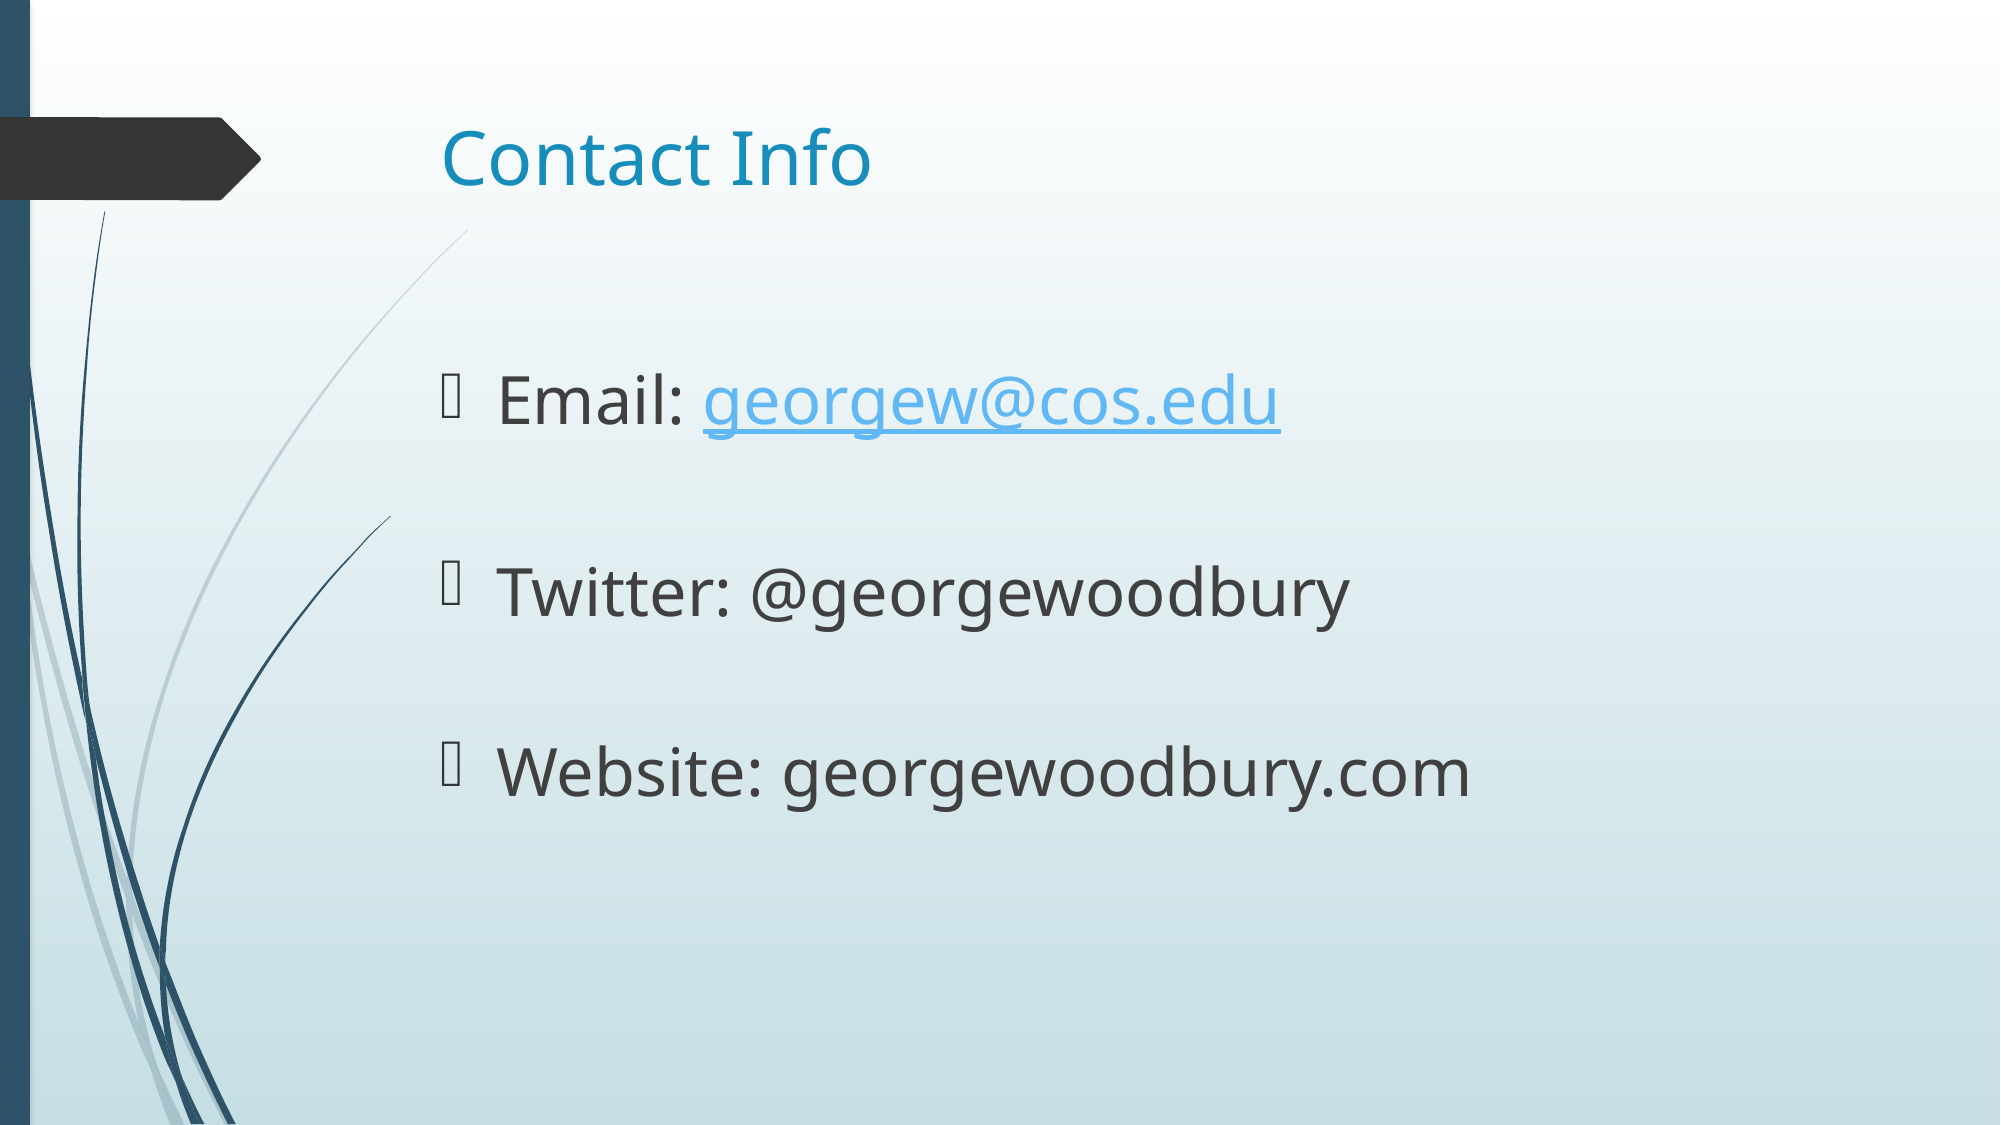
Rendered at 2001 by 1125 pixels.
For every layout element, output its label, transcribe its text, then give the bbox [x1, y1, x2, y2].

list Email: georgew@cos.edu Twitter: @georgewoodbury Website: georgewoodbury.com [424, 350, 1888, 970]
title Contact Info [425, 102, 1888, 313]
